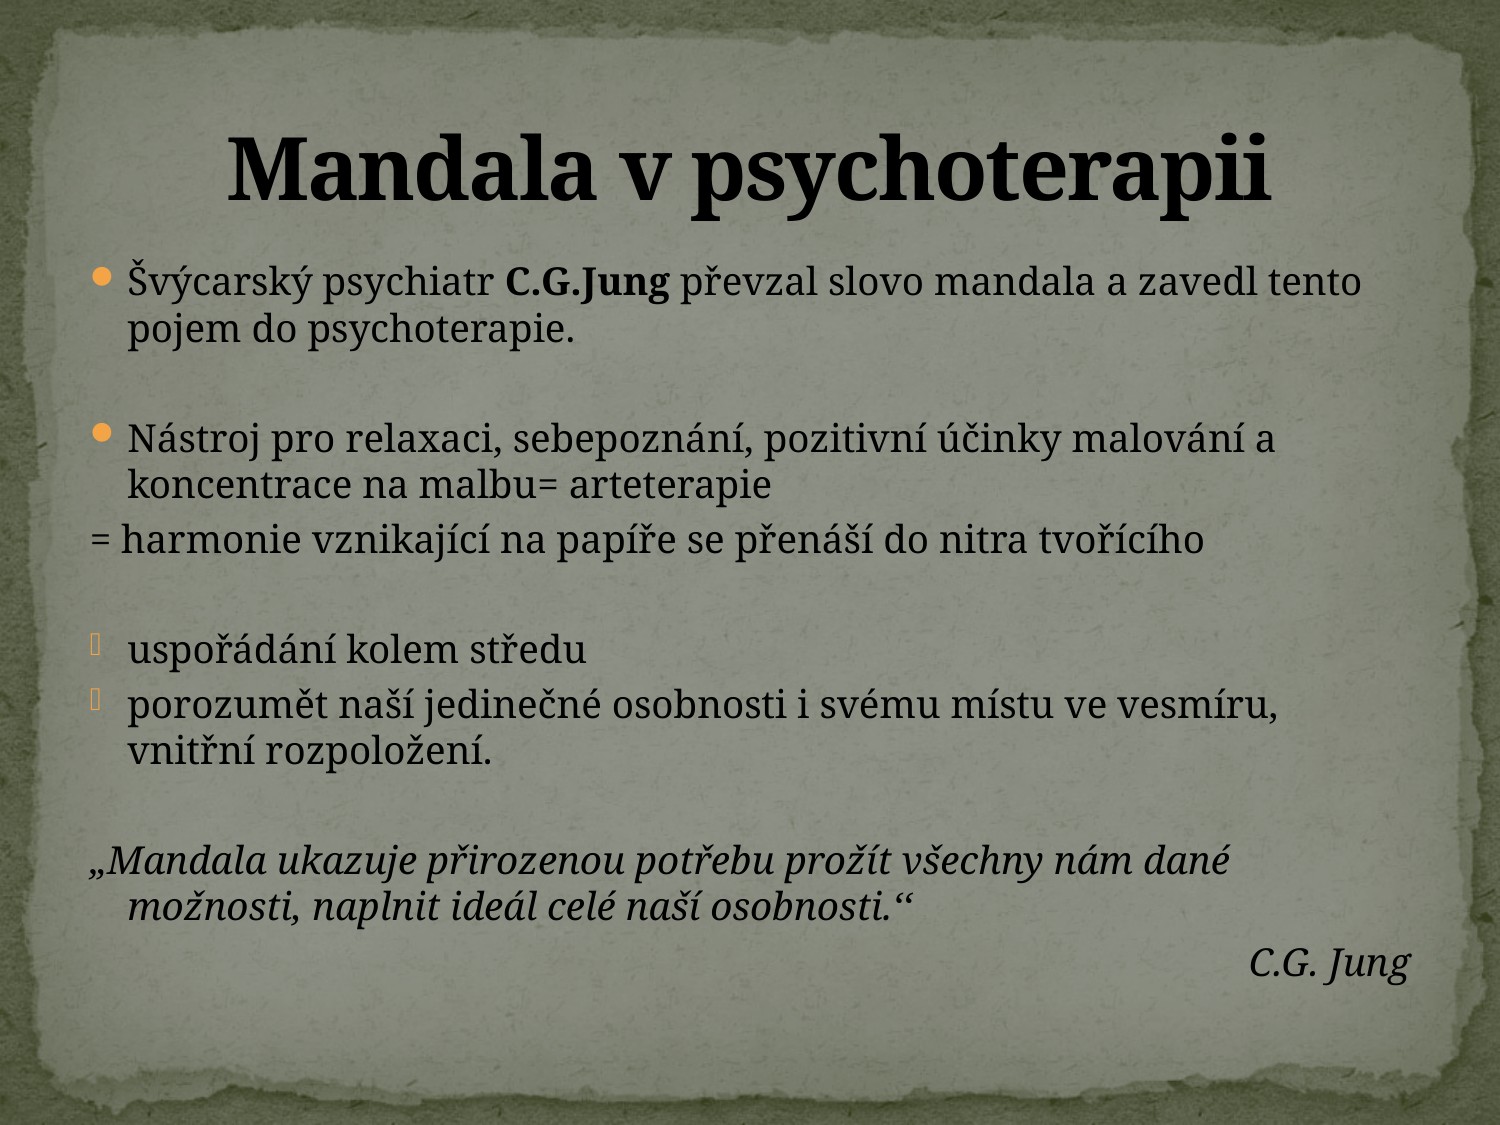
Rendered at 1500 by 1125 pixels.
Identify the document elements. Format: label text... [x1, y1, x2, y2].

list Švýcarský psychiatr C.G.Jung převzal slovo mandala a zavedl tento pojem do psychoterapie. Nástroj pro relaxaci, sebepoznání, pozitivní účinky malování a koncentrace na malbu= arteterapie = harmonie vznikající na papíře se přenáší do nitra tvořícího uspořádání kolem středu porozumět naší jedinečné osobnosti i svému místu ve vesmíru, vnitřní rozpoložení. „Mandala ukazuje přirozenou potřebu prožít všechny nám dané možnosti, naplnit ideál celé naší osobnosti.‘‘ C.G. Jung [75, 249, 1425, 1000]
title Mandala v psychoterapii [74, 24, 1425, 225]
